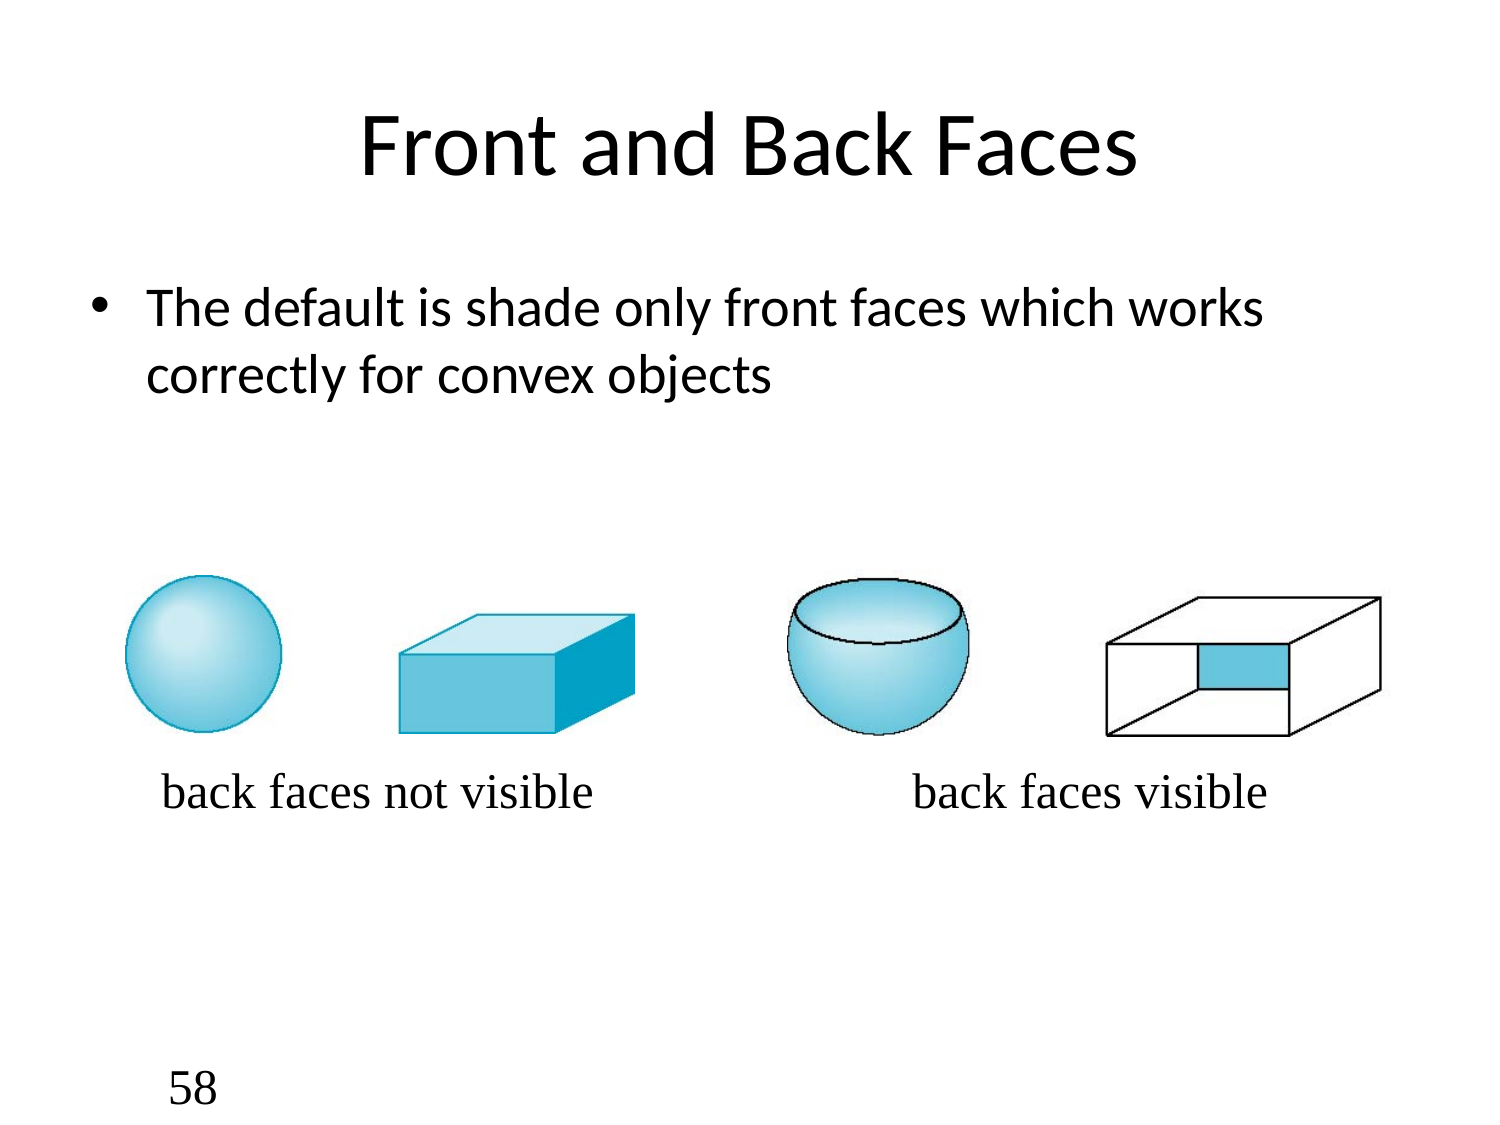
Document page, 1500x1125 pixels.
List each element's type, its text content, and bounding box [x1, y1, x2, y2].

slide_number 58 [75, 1062, 425, 1108]
picture [124, 575, 635, 735]
picture [787, 550, 1401, 737]
text_box back faces not visible [146, 750, 610, 826]
title Front and Back Faces [75, 45, 1425, 233]
text_box back faces visible [897, 750, 1284, 826]
list The default is shade only front faces which works correctly for convex objects [75, 262, 1425, 1005]
